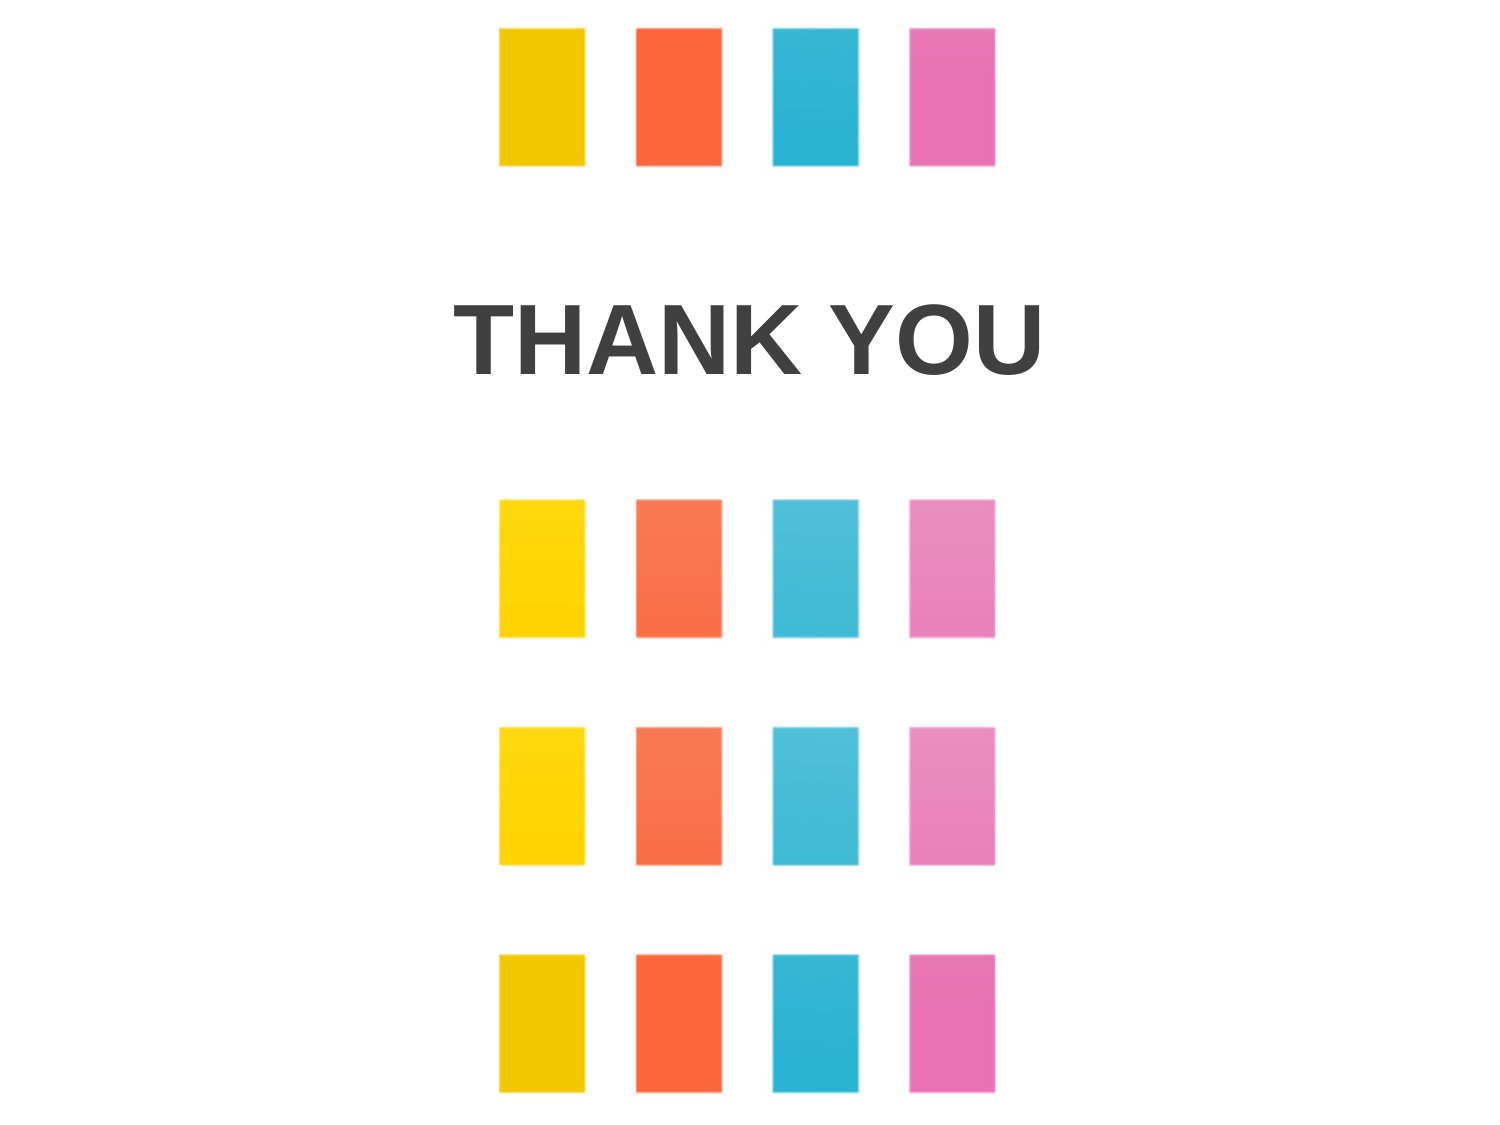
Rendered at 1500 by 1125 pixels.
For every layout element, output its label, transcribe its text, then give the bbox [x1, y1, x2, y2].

picture [0, 0, 1500, 267]
picture [0, 402, 1500, 1125]
text_box THANK YOU [0, 267, 1500, 402]
